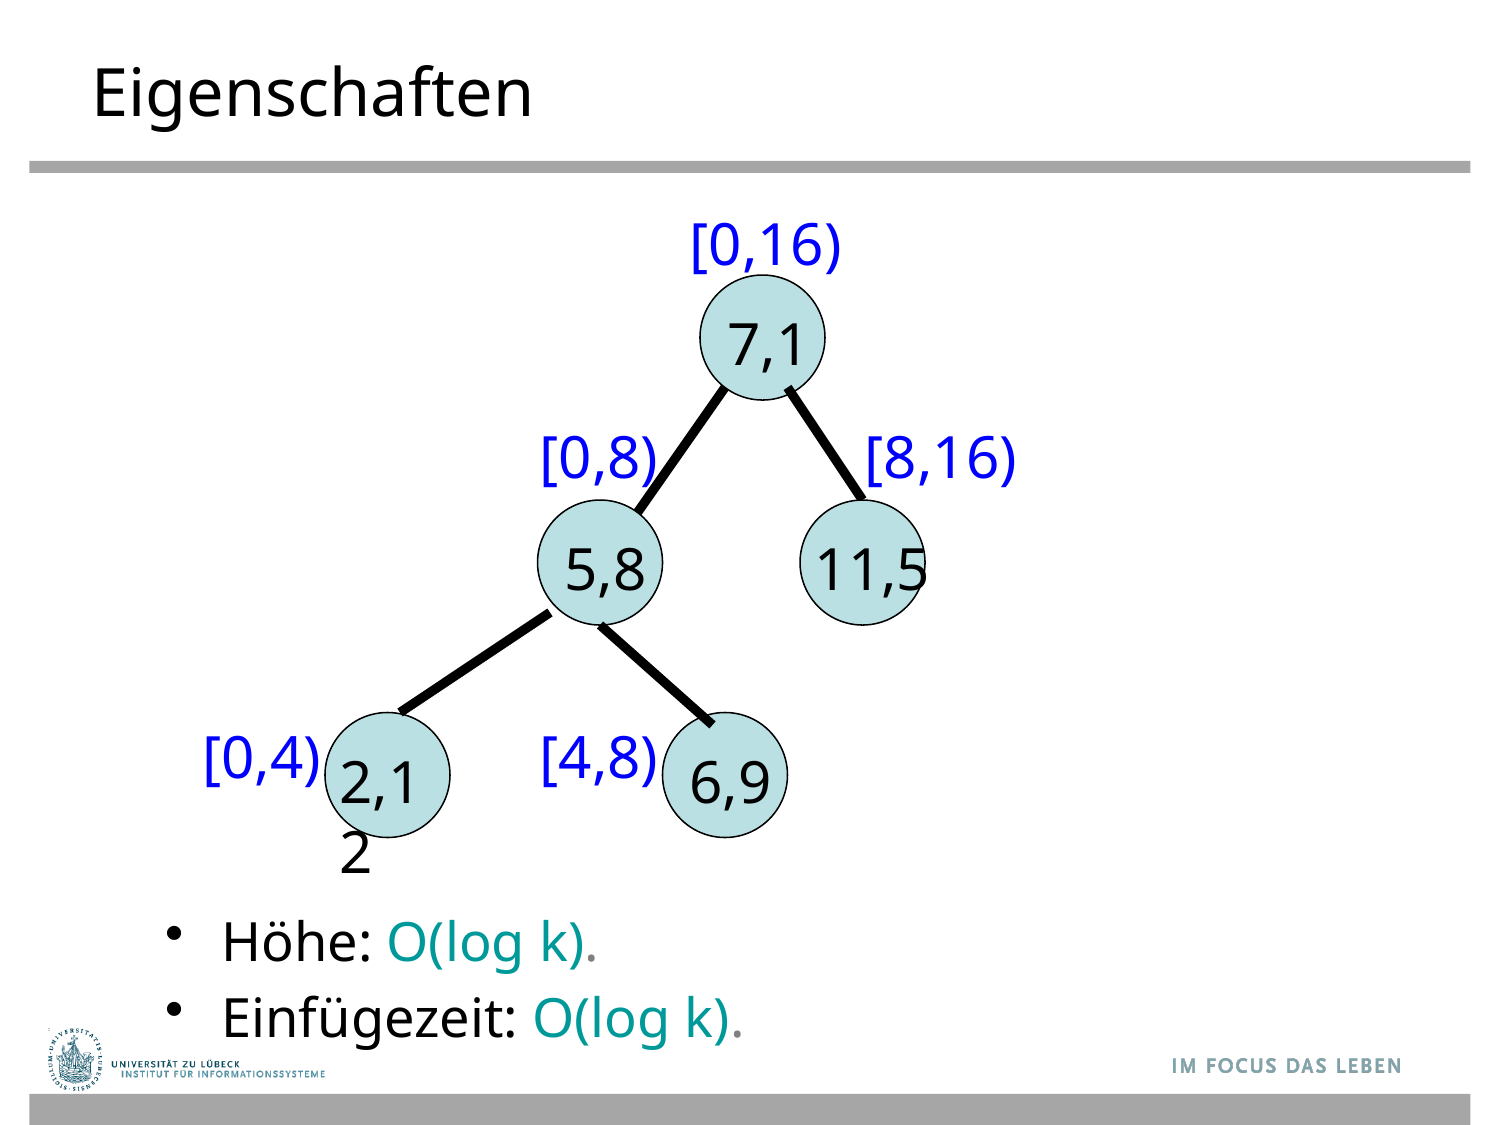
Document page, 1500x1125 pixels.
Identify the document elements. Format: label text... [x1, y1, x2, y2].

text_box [187, 199, 1038, 838]
list Höhe: O(log k). Einfügezeit: O(log k). [150, 900, 1425, 1125]
title Eigenschaften [76, 42, 1427, 126]
